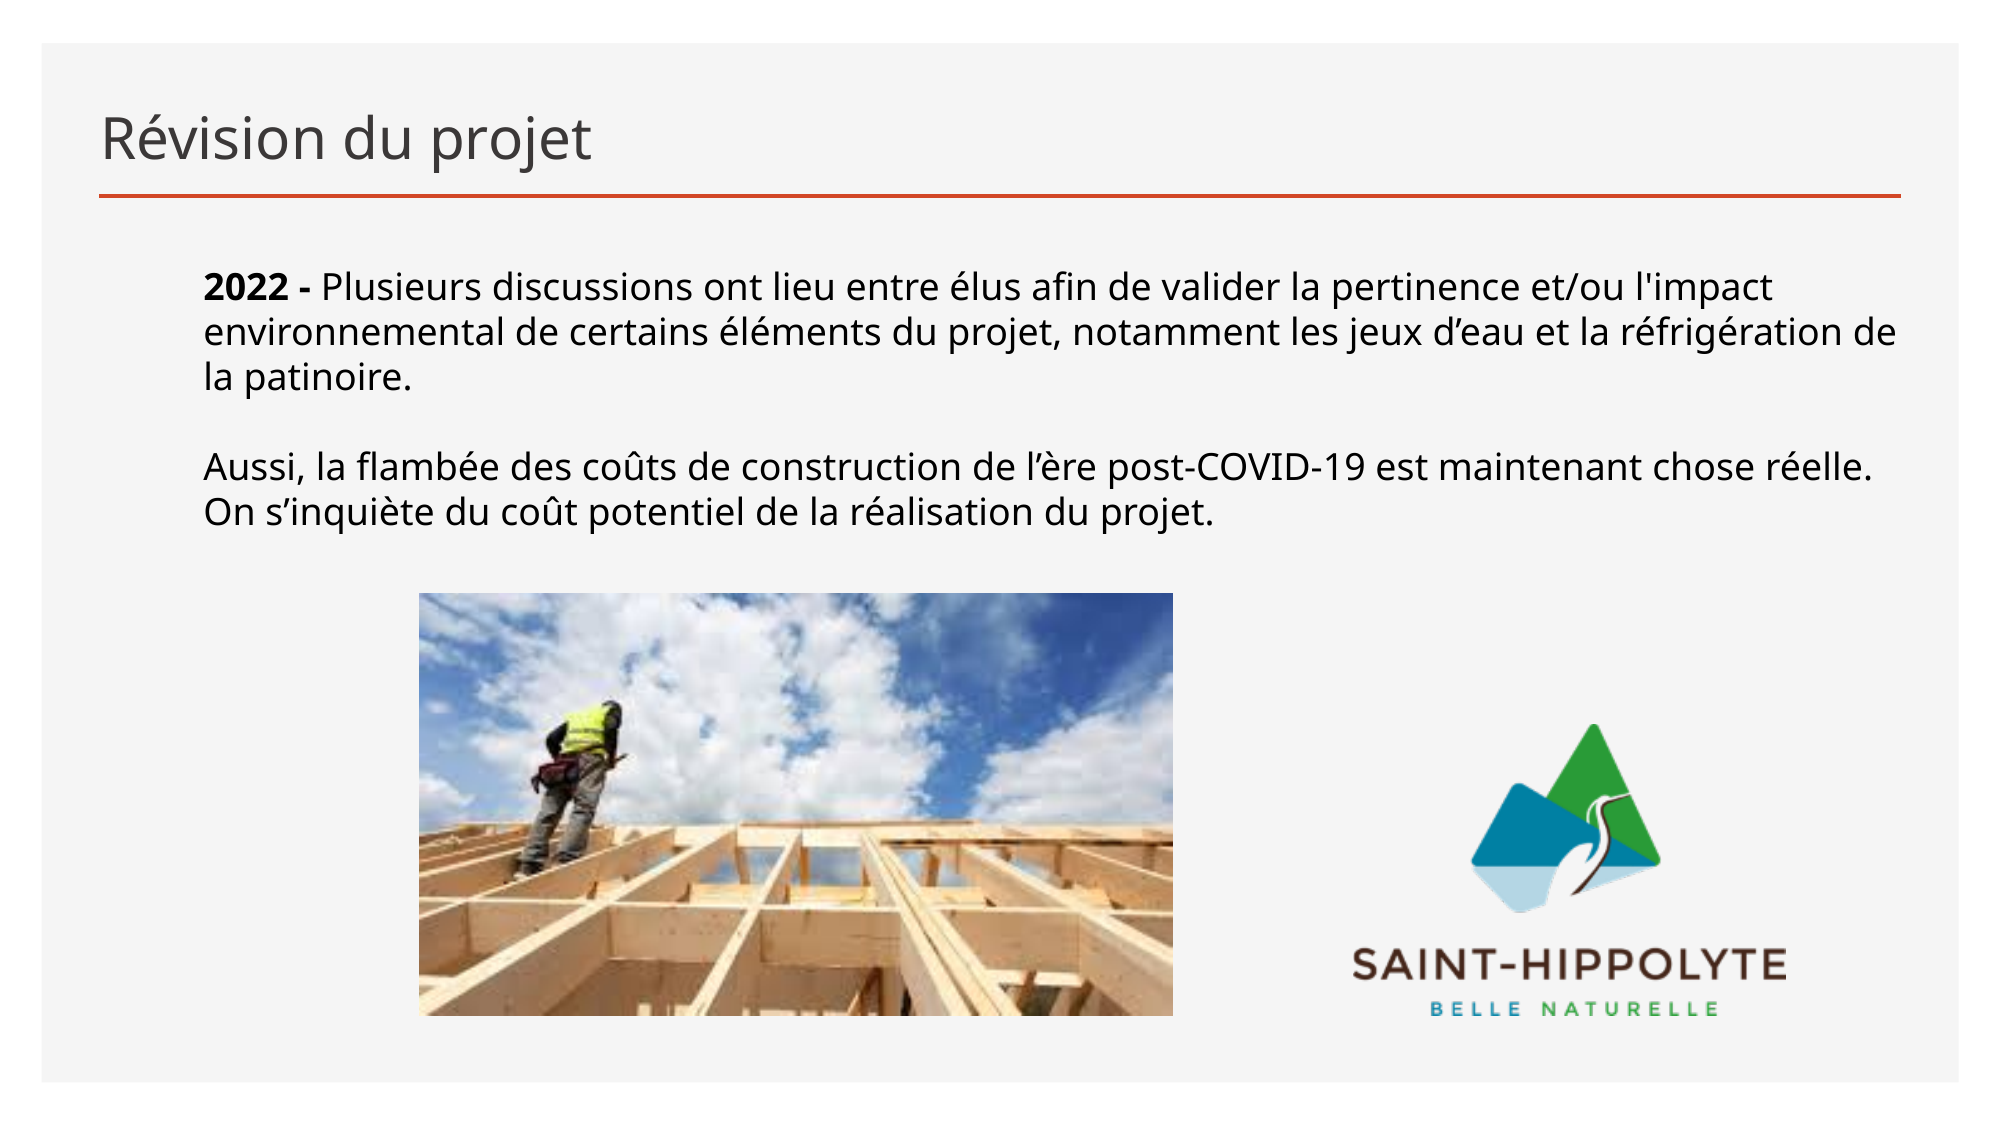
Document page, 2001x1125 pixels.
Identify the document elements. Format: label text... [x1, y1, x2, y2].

picture [1352, 724, 1786, 1016]
picture [419, 593, 1173, 1016]
text_box 2022 - Plusieurs discussions ont lieu entre élus afin de valider la pertinence et/ou l'impact environnemental de certains éléments du projet, notamment les jeux d’eau et la réfrigération de la patinoire. Aussi, la flambée des coûts de construction de l’ère post-COVID-19 est maintenant chose réelle. On s’inquiète du coût potentiel de la réalisation du projet. [38, 255, 1948, 631]
title Révision du projet [85, 73, 1502, 179]
